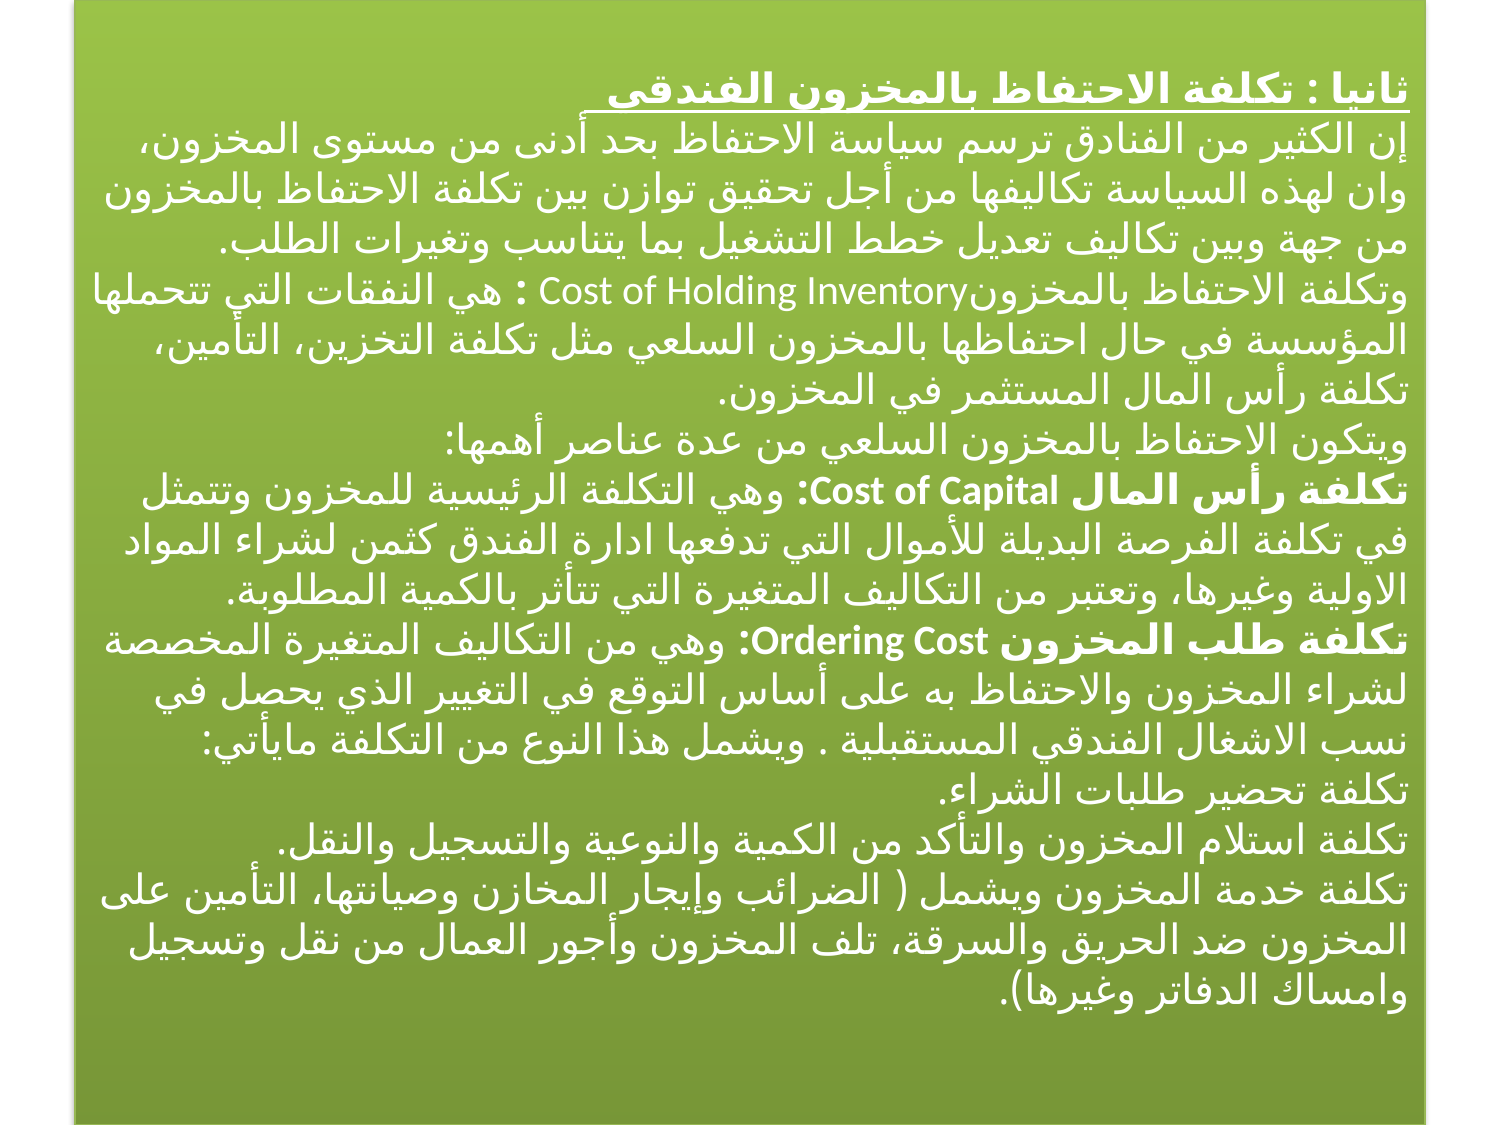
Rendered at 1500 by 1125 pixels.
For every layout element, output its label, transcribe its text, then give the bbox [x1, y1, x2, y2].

title ثانيا : تكلفة الاحتفاظ بالمخزون الفندقي إن الكثير من الفنادق ترسم سياسة الاحتفاظ بحد أدنى من مستوى المخزون، وان لهذه السياسة تكاليفها من أجل تحقيق توازن بين تكلفة الاحتفاظ بالمخزون من جهة وبين تكاليف تعديل خطط التشغيل بما يتناسب وتغيرات الطلب. وتكلفة الاحتفاظ بالمخزونCost of Holding Inventory : هي النفقات التي تتحملها المؤسسة في حال احتفاظها بالمخزون السلعي مثل تكلفة التخزين، التأمين، تكلفة رأس المال المستثمر في المخزون. ويتكون الاحتفاظ بالمخزون السلعي من عدة عناصر أهمها: تكلفة رأس المال Cost of Capital: وهي التكلفة الرئيسية للمخزون وتتمثل في تكلفة الفرصة البديلة للأموال التي تدفعها ادارة الفندق كثمن لشراء المواد الاولية وغيرها، وتعتبر من التكاليف المتغيرة التي تتأثر بالكمية المطلوبة. تكلفة طلب المخزون Ordering Cost: وهي من التكاليف المتغيرة المخصصة لشراء المخزون والاحتفاظ به على أساس التوقع في التغيير الذي يحصل في نسب الاشغال الفندقي المستقبلية . ويشمل هذا النوع من التكلفة مايأتي: تكلفة تحضير طلبات الشراء. تكلفة استلام المخزون والتأكد من الكمية والنوعية والتسجيل والنقل. تكلفة خدمة المخزون ويشمل ( الضرائب وإيجار المخازن وصيانتها، التأمين على المخزون ضد الحريق والسرقة، تلف المخزون وأجور العمال من نقل وتسجيل وامساك الدفاتر وغيرها). [74, 0, 1426, 1125]
